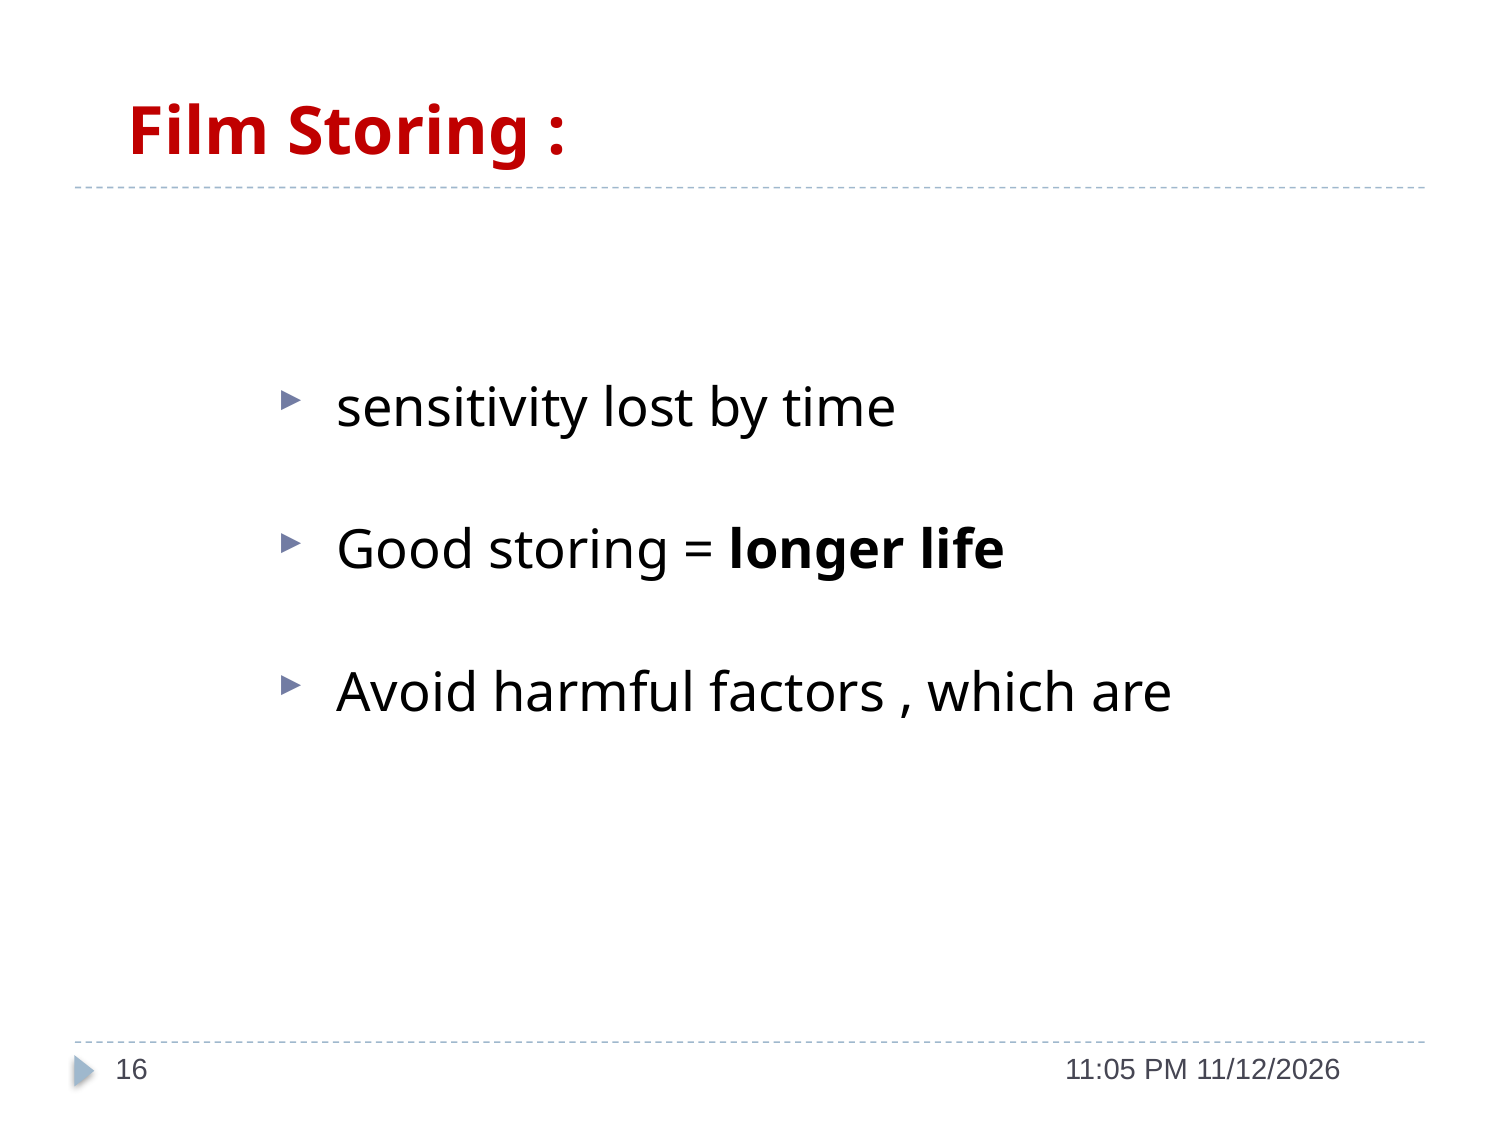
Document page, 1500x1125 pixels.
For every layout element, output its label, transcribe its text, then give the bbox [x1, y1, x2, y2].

slide_number 16 [100, 1042, 426, 1103]
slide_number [1050, 1042, 1426, 1103]
list sensitivity lost by time Good storing = longer life Avoid harmful factors , which are [262, 299, 1401, 901]
title Film Storing : [112, 24, 1288, 176]
